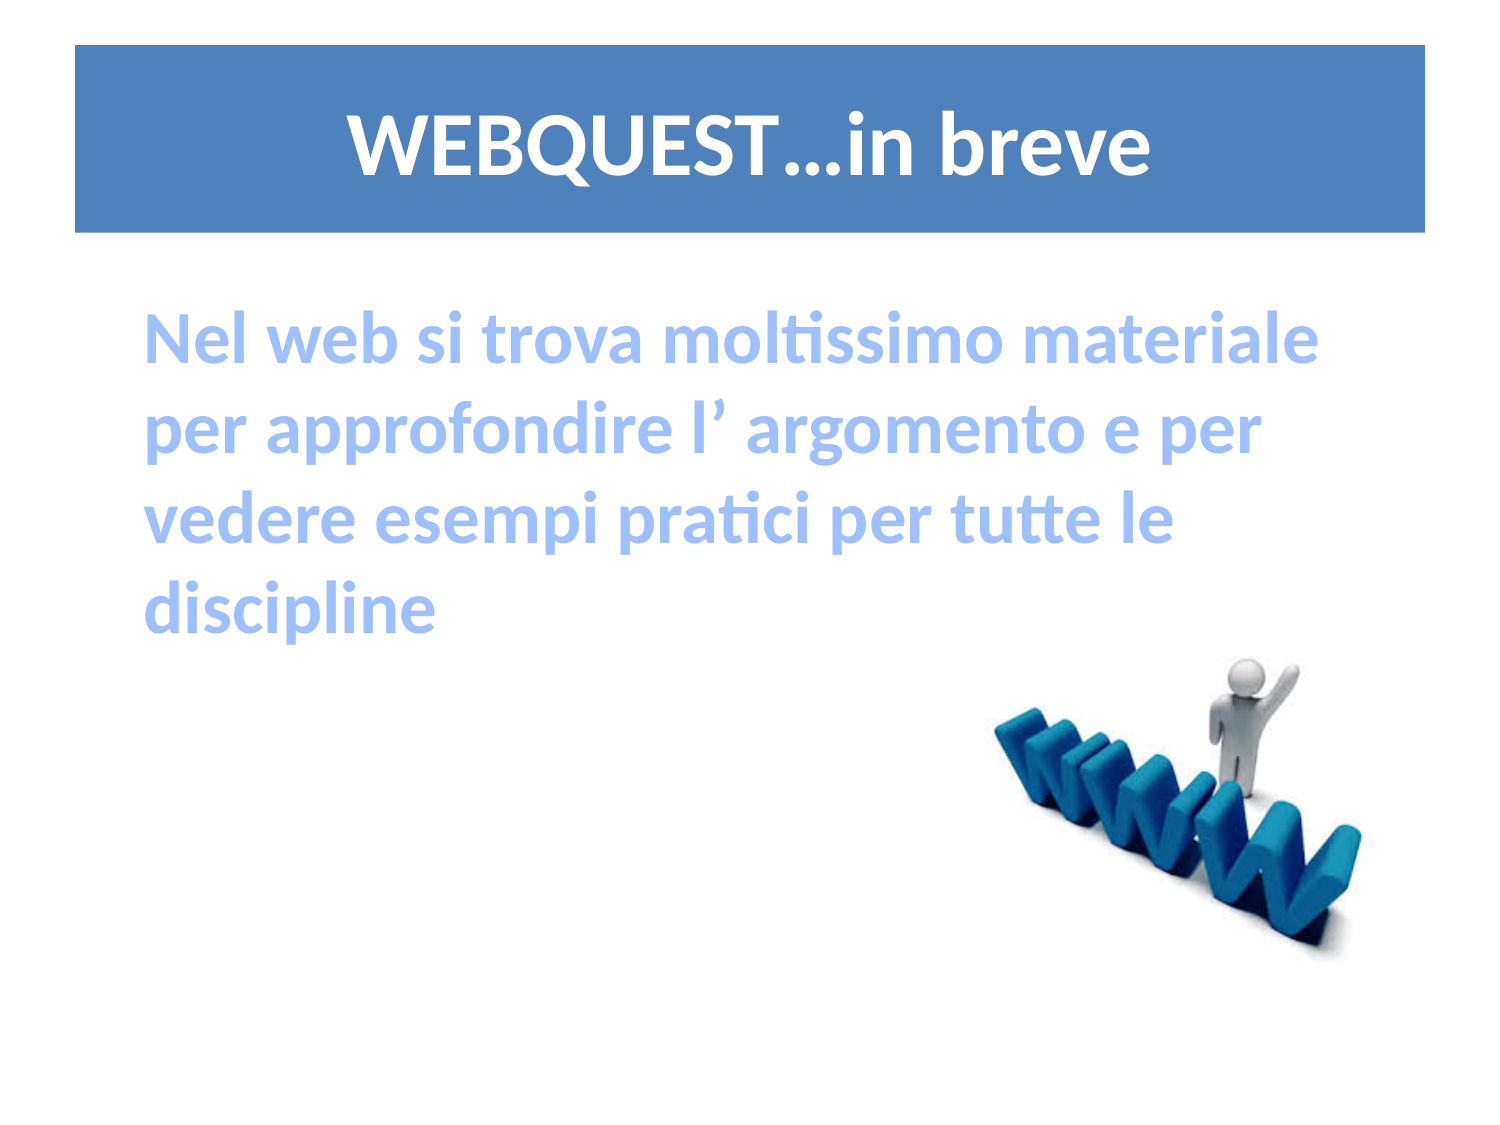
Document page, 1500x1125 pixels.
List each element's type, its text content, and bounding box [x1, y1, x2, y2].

text_box Nel web si trova moltissimo materiale per approfondire l’ argomento e per vedere esempi pratici per tutte le discipline [128, 281, 1395, 656]
title WEBQUEST…in breve [75, 45, 1425, 233]
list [984, 656, 1380, 968]
